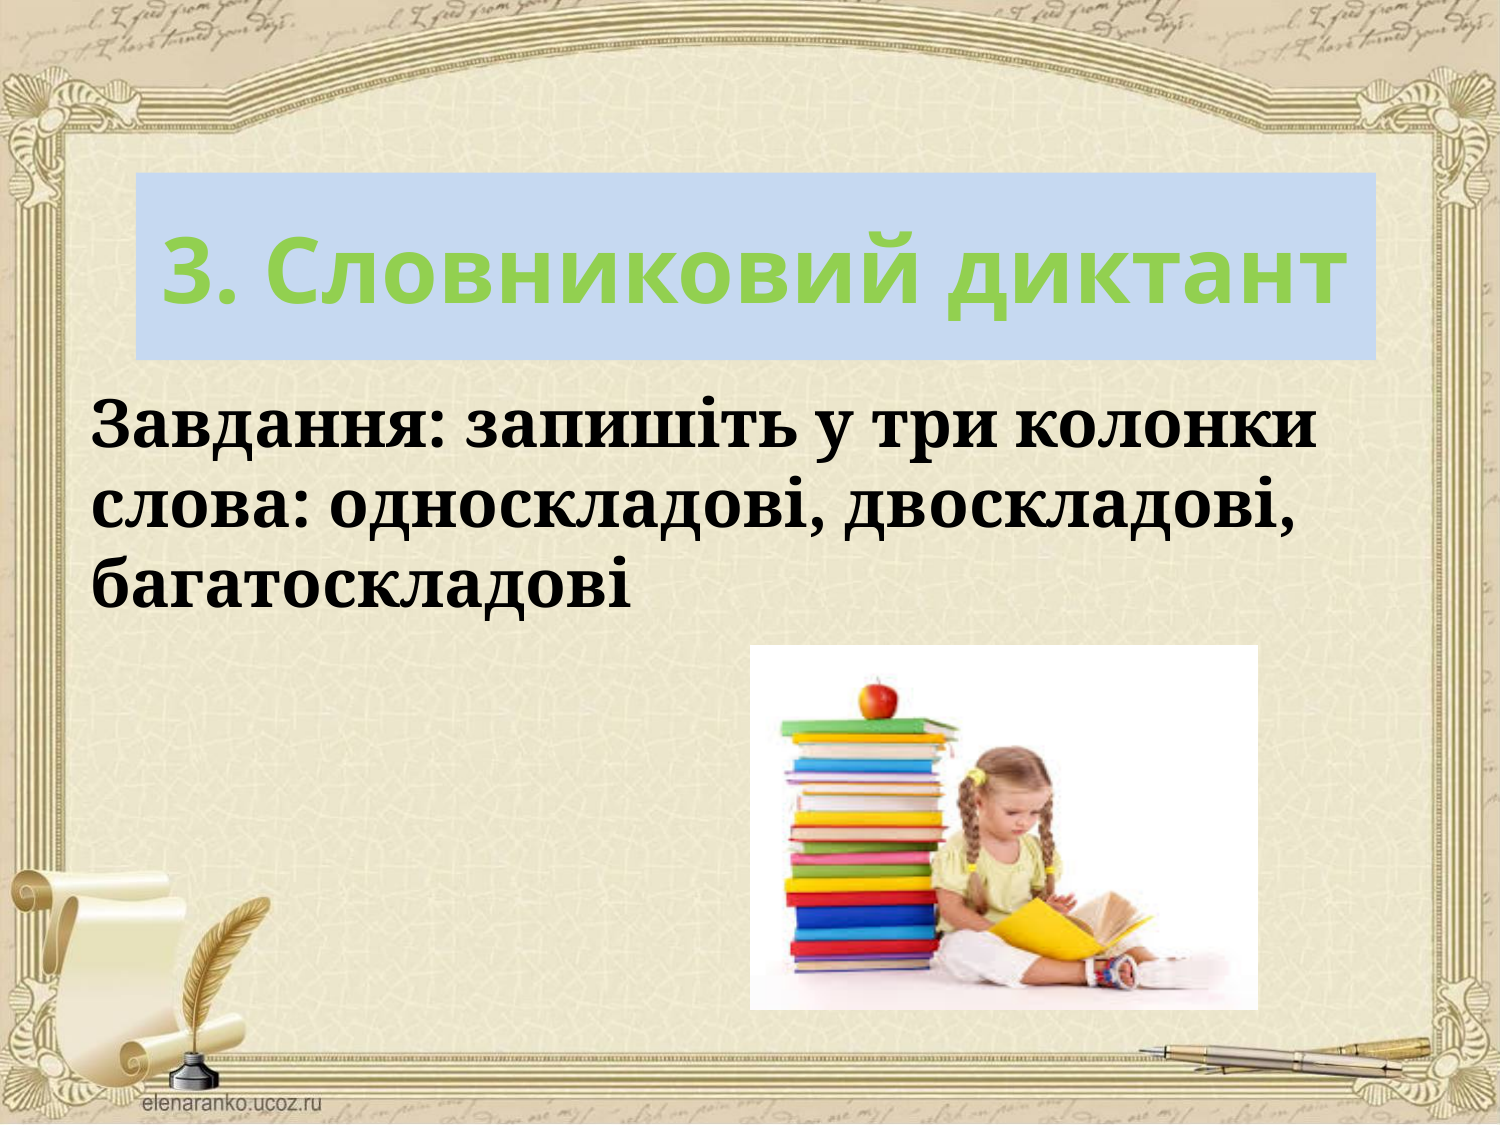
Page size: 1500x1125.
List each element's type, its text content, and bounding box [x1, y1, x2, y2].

list Завдання: запишіть у три колонки слова: односкладові, двоскладові, багатоскладові [75, 373, 1425, 811]
title 3. Словниковий диктант [135, 172, 1376, 361]
picture [0, 0, 1500, 1125]
